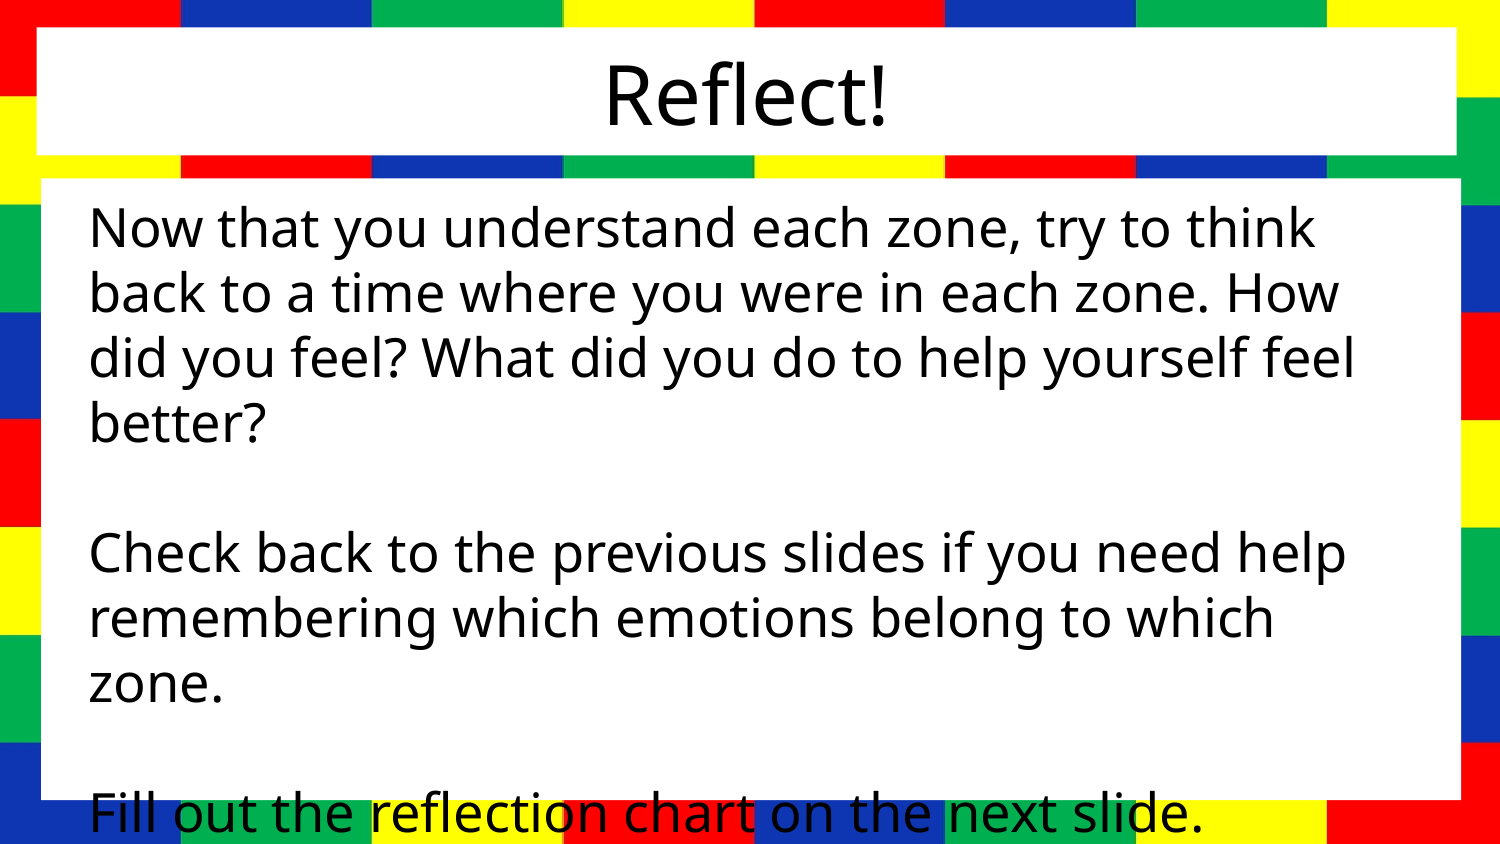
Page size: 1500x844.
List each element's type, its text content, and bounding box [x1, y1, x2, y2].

picture [373, 0, 1134, 27]
picture [0, 0, 1500, 844]
text_box Now that you understand each zone, try to think back to a time where you were in each zone. How did you feel? What did you do to help yourself feel better? Check back to the previous slides if you need help remembering which emotions belong to which zone. Fill out the reflection chart on the next slide. [73, 178, 1420, 467]
text_box [41, 178, 1462, 801]
text_box Reflect! [36, 27, 1457, 156]
